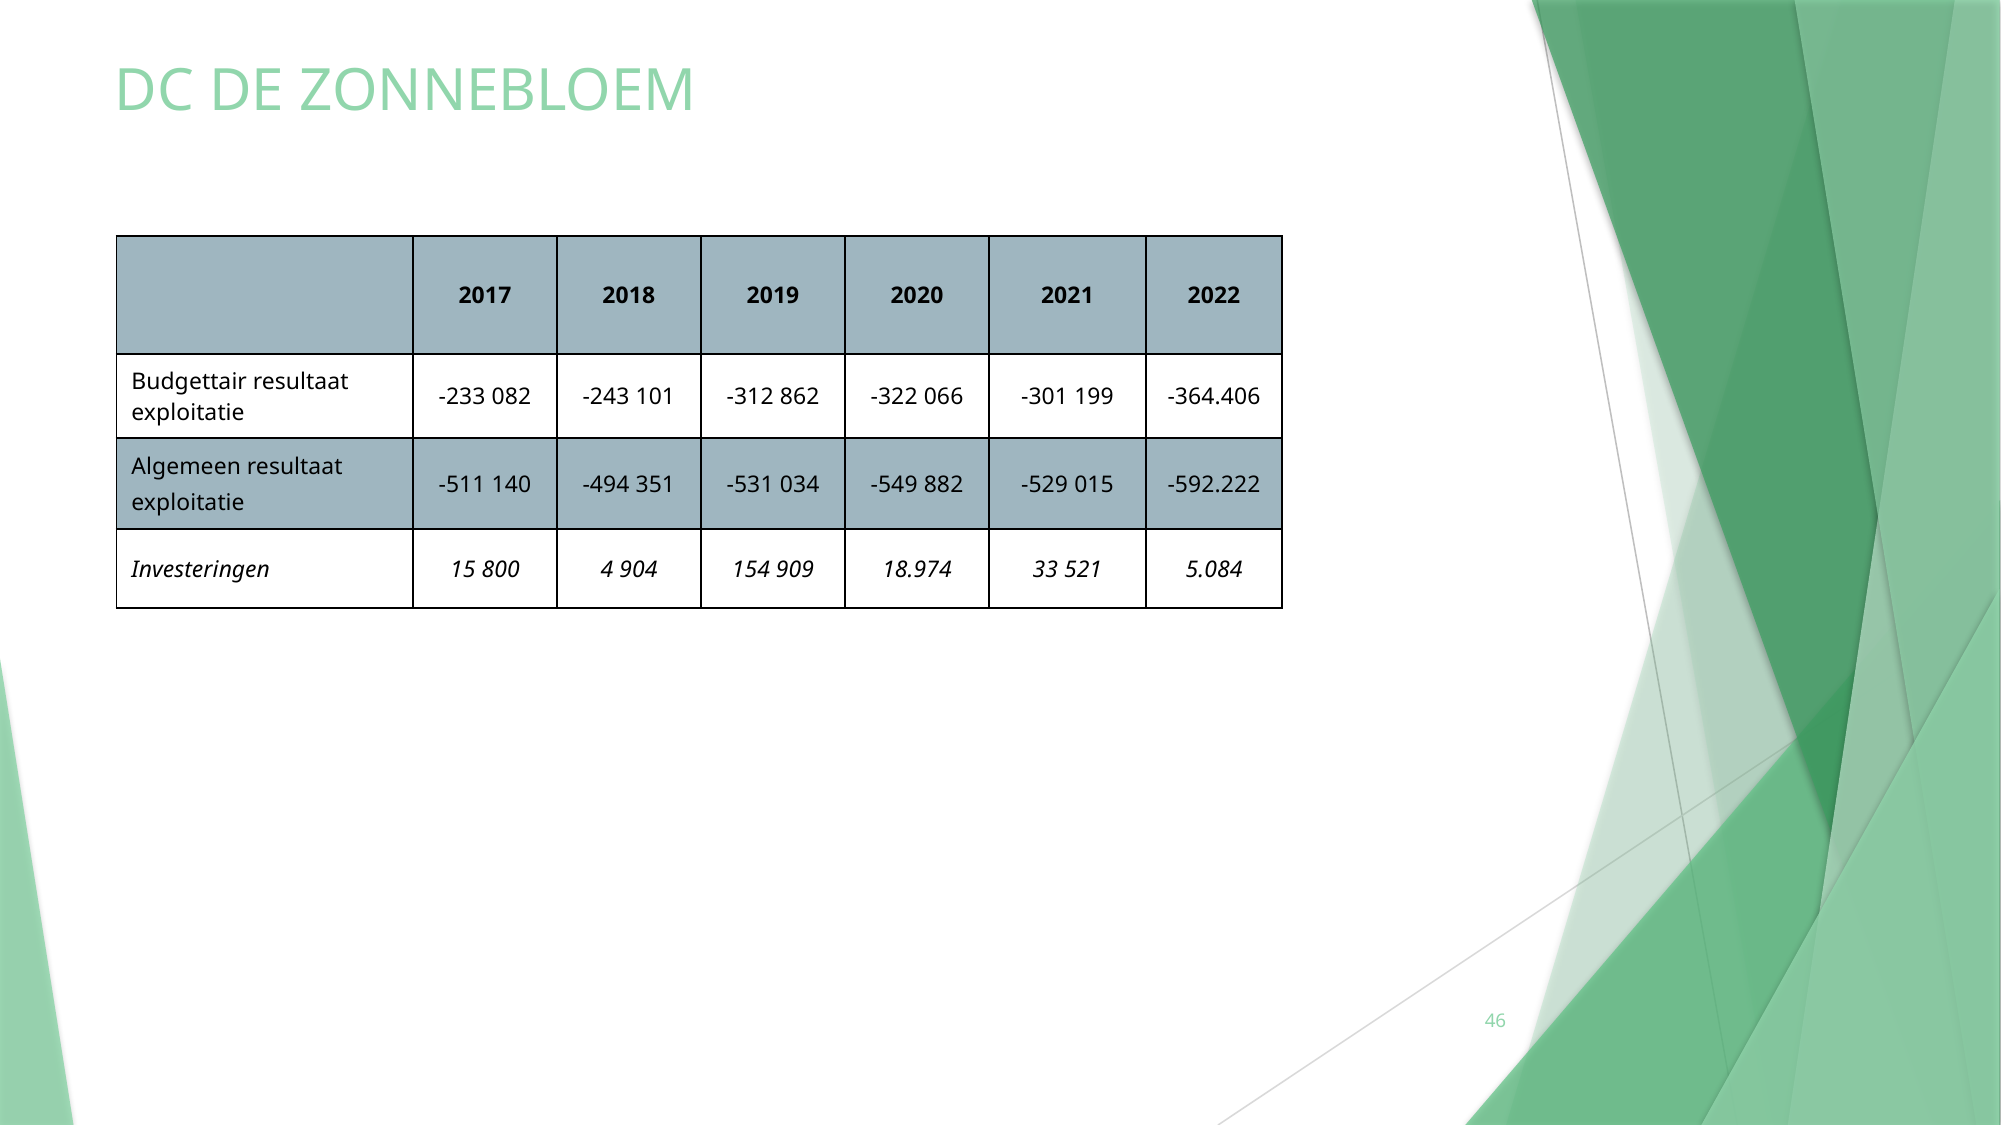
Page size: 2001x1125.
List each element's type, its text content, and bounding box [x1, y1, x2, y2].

table_cell -531 034 [702, 439, 844, 528]
slide_number 46 [1409, 991, 1522, 1051]
table_header 2021 [990, 237, 1145, 353]
table_cell -592.222 [1147, 439, 1281, 528]
table_header 2020 [846, 237, 988, 353]
table_cell Budgettair resultaat exploitatie [117, 355, 412, 437]
table_cell Algemeen resultaat exploitatie [117, 439, 412, 528]
table_cell 18.974 [846, 530, 988, 607]
table_cell -549 882 [846, 439, 988, 528]
table_cell -312 862 [702, 355, 844, 437]
table_cell -494 351 [558, 439, 700, 528]
table_header [117, 237, 412, 353]
table_cell 5.084 [1147, 530, 1281, 607]
table_cell -233 082 [414, 355, 556, 437]
table_header 2022 [1147, 237, 1281, 353]
table_cell Investeringen [117, 530, 412, 607]
table_cell 15 800 [414, 530, 556, 607]
title DC DE ZONNEBLOEM [99, 45, 1900, 233]
table_cell -301 199 [990, 355, 1145, 437]
table_header 2018 [558, 237, 700, 353]
table_cell 4 904 [558, 530, 700, 607]
table_header 2019 [702, 237, 844, 353]
table_header 2017 [414, 237, 556, 353]
table_cell -511 140 [414, 439, 556, 528]
table_cell 154 909 [702, 530, 844, 607]
table_cell -322 066 [846, 355, 988, 437]
table_cell -529 015 [990, 439, 1145, 528]
table_cell -243 101 [558, 355, 700, 437]
table_cell 33 521 [990, 530, 1145, 607]
table_cell -364.406 [1147, 355, 1281, 437]
